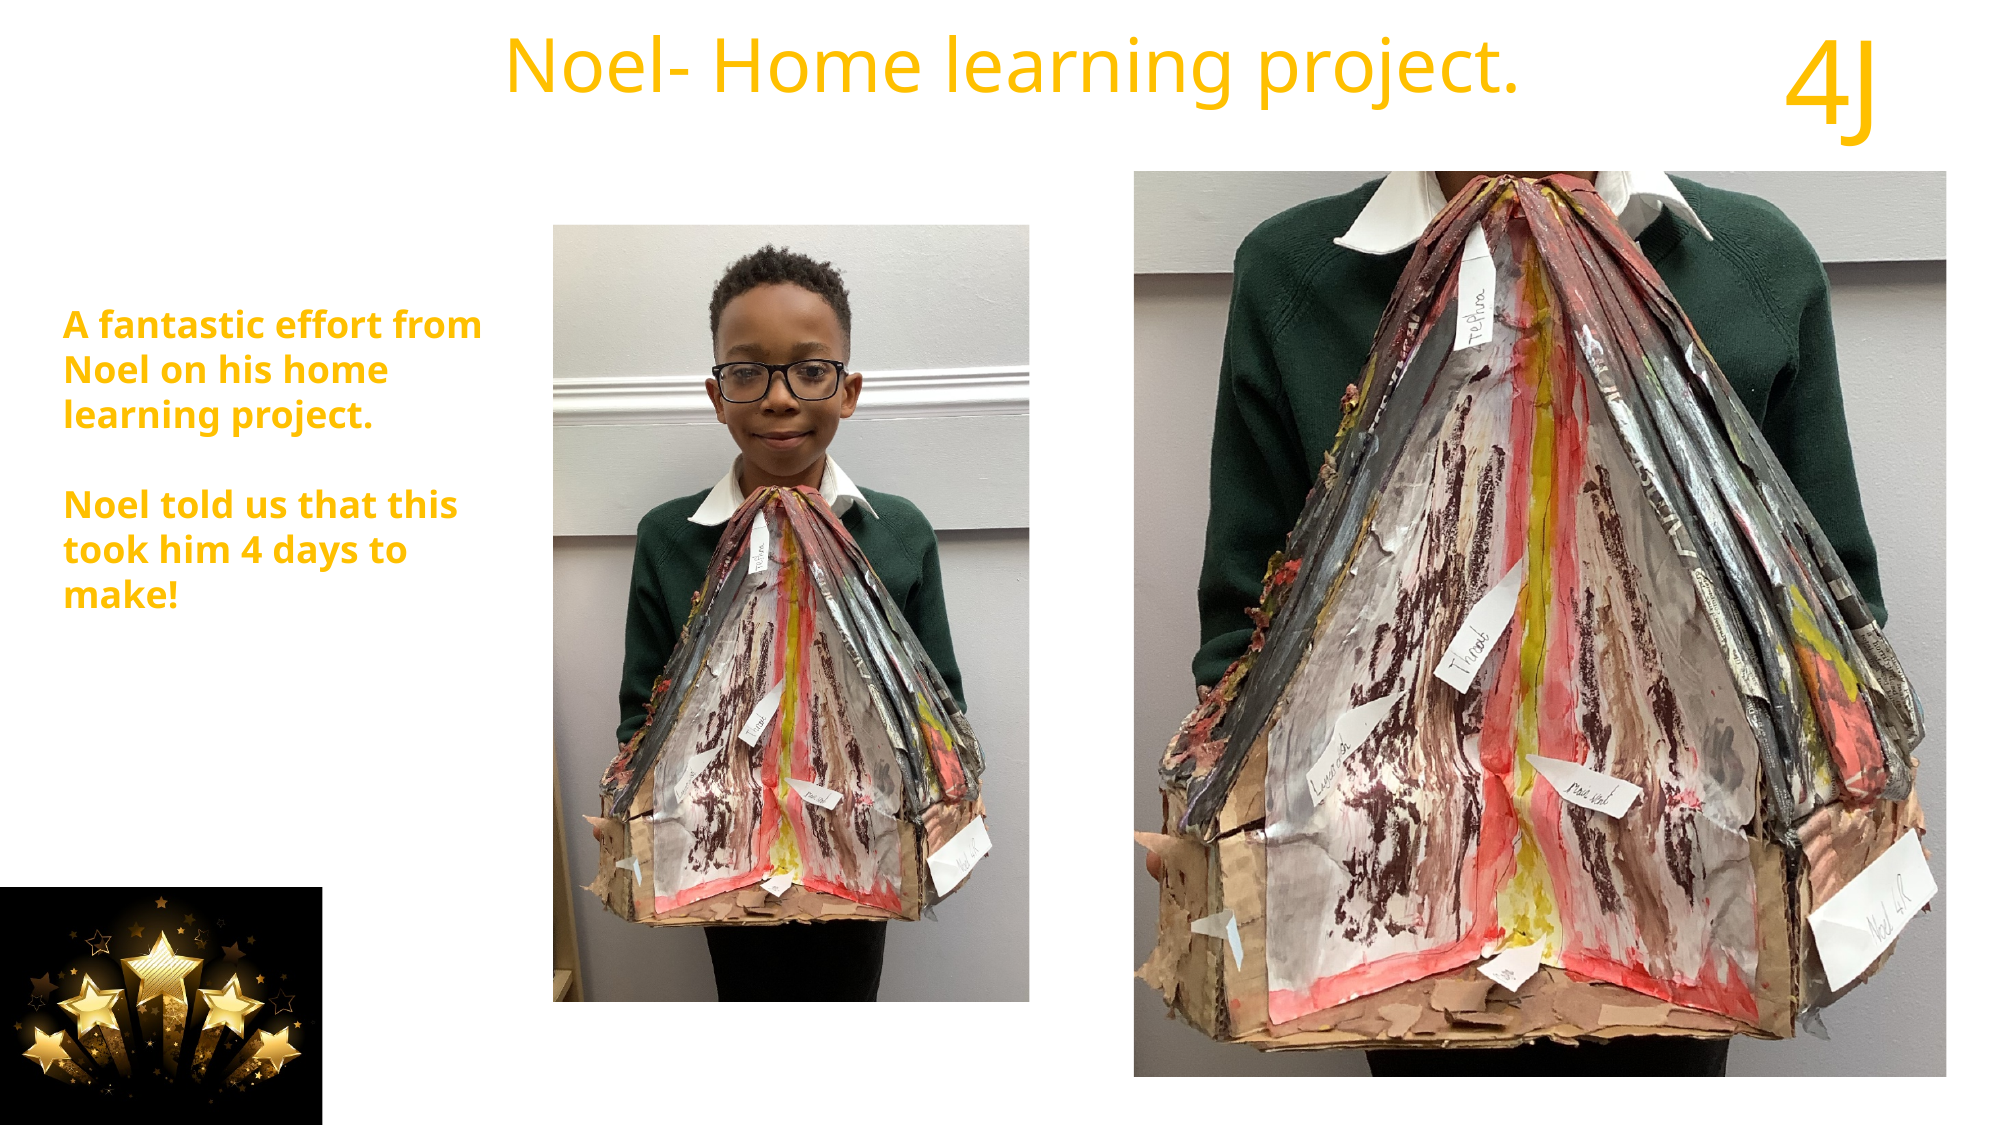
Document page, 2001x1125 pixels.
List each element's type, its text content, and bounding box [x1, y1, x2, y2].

picture [402, 171, 1993, 1077]
picture [0, 887, 323, 1125]
text_box 4J [1769, 0, 2000, 155]
text_box Noel- Home learning project. [488, 10, 1898, 116]
text_box A fantastic effort from Noel on his home learning project. Noel told us that this took him 4 days to make! [48, 293, 525, 624]
